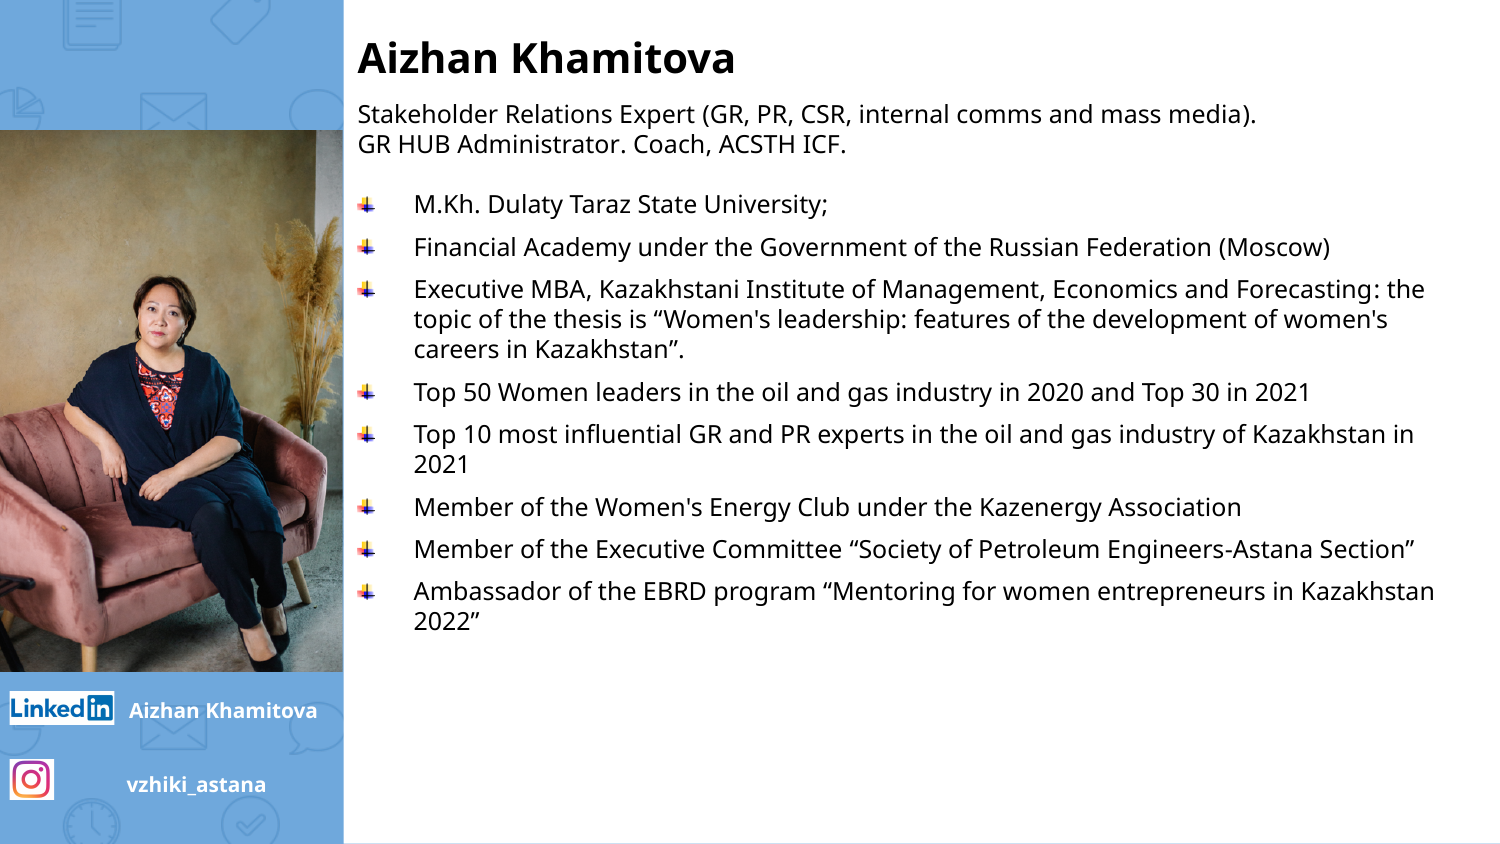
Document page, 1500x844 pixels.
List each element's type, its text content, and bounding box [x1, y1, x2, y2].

text_box Aizhan Khamitova [114, 689, 356, 730]
picture [357, 539, 375, 558]
picture [0, 130, 343, 673]
picture [357, 237, 375, 255]
text_box Aizhan Khamitova Stakeholder Relations Expert (GR, PR, CSR, internal comms and mass media). GR HUB Administrator. Coach, ACSTH ICF. M.Kh. Dulaty Taraz State University; Financial Academy under the Government of the Russian Federation (Moscow) Executive MBA, Kazakhstani Institute of Management, Economics and Forecasting: the topic of the thesis is “Women's leadership: features of the development of women's careers in Kazakhstan”. Top 50 Women leaders in the oil and gas industry in 2020 and Top 30 in 2021 Top 10 most influential GR and PR experts in the oil and gas industry of Kazakhstan in 2021 Member of the Women's Energy Club under the Kazenergy Association Member of the Executive Committee “Society of Petroleum Engineers-Astana Section” Ambassador of the EBRD program “Mentoring for women entrepreneurs in Kazakhstan 2022” [342, 0, 1491, 644]
picture [357, 279, 375, 298]
picture [357, 424, 375, 443]
picture [357, 195, 375, 213]
picture [357, 582, 375, 600]
text_box vzhiki_astana [111, 764, 323, 805]
picture [357, 497, 375, 515]
picture [357, 382, 375, 400]
picture [9, 759, 55, 801]
picture [9, 690, 115, 725]
